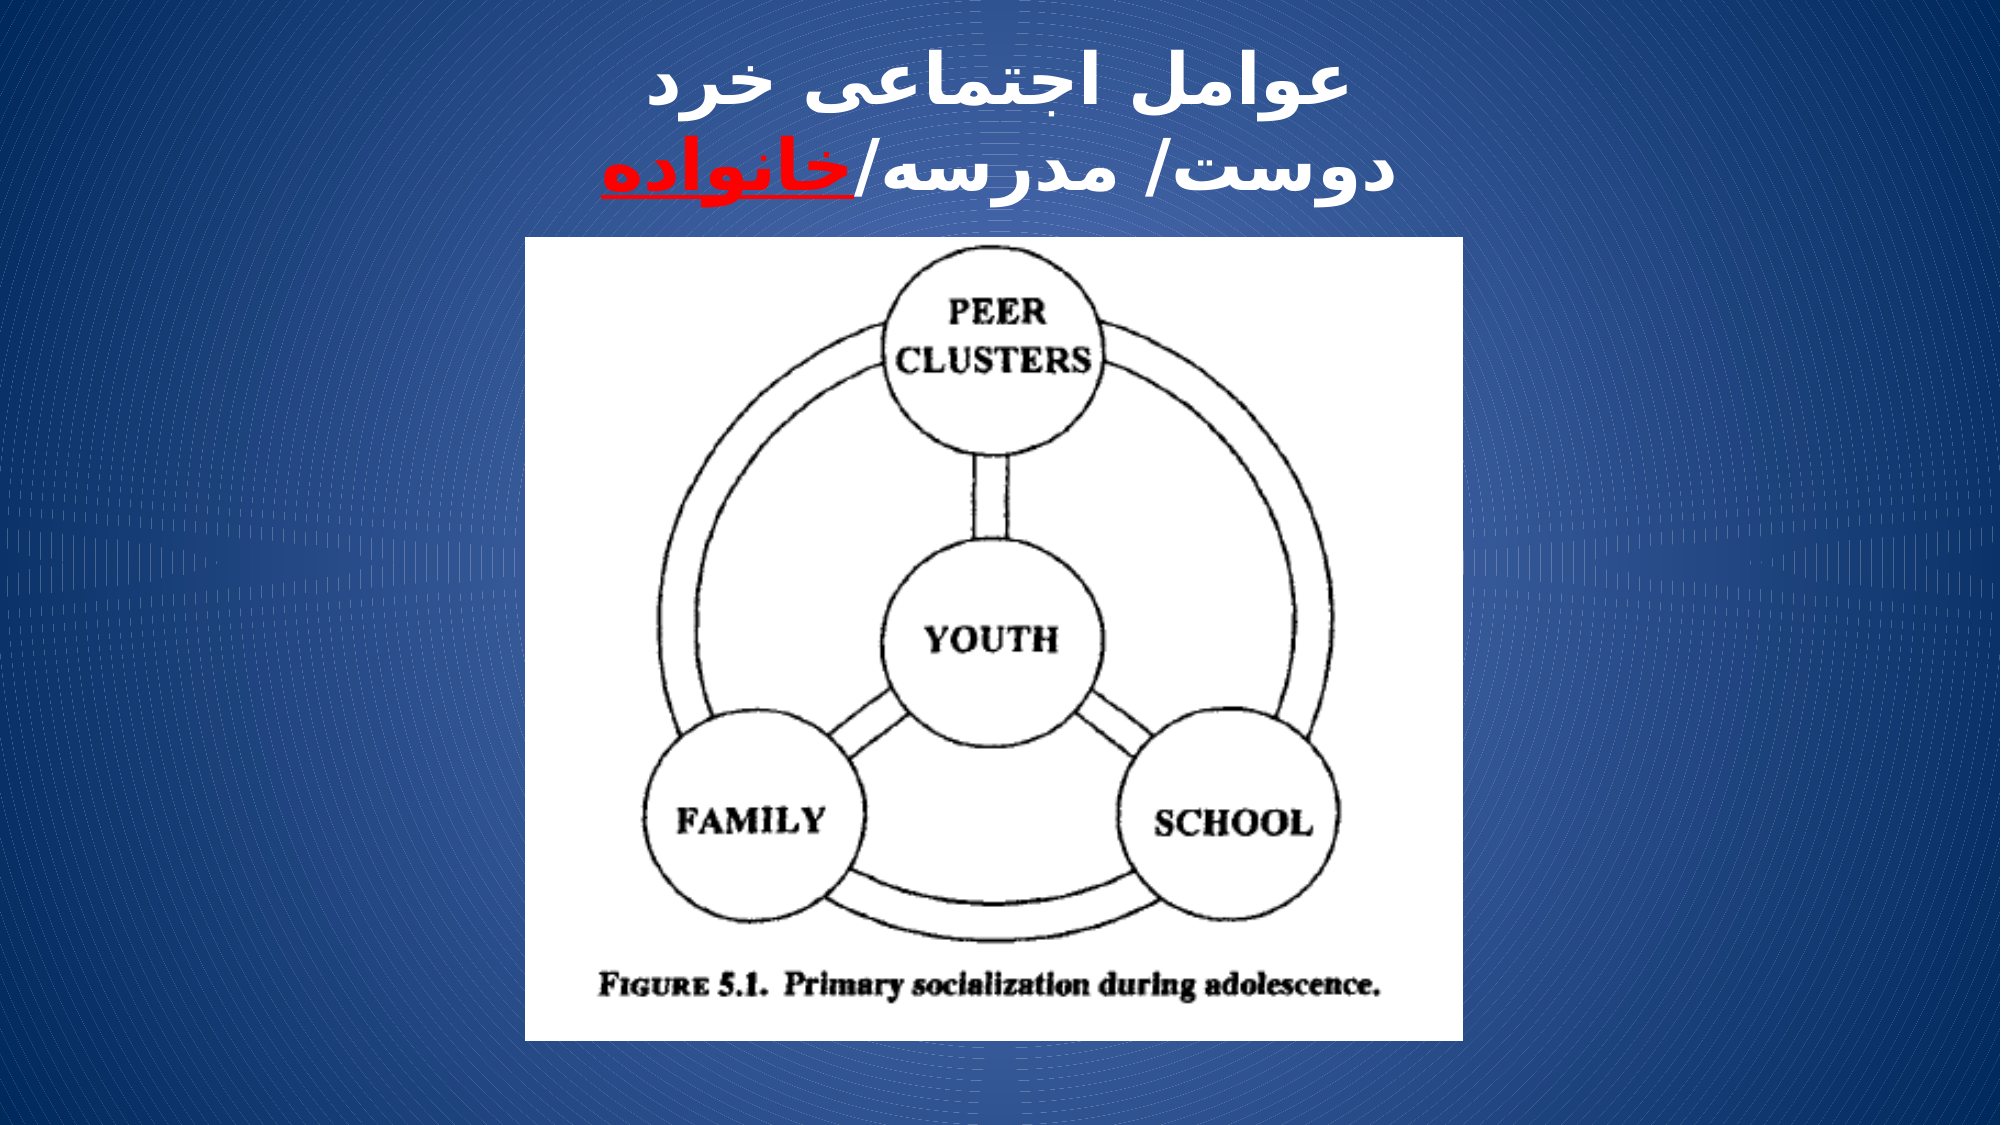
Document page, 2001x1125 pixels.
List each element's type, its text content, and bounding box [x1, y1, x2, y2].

title عوامل اجتماعی خرد دوست/ مدرسه/خانواده [324, 24, 1675, 213]
picture [524, 237, 1463, 1042]
